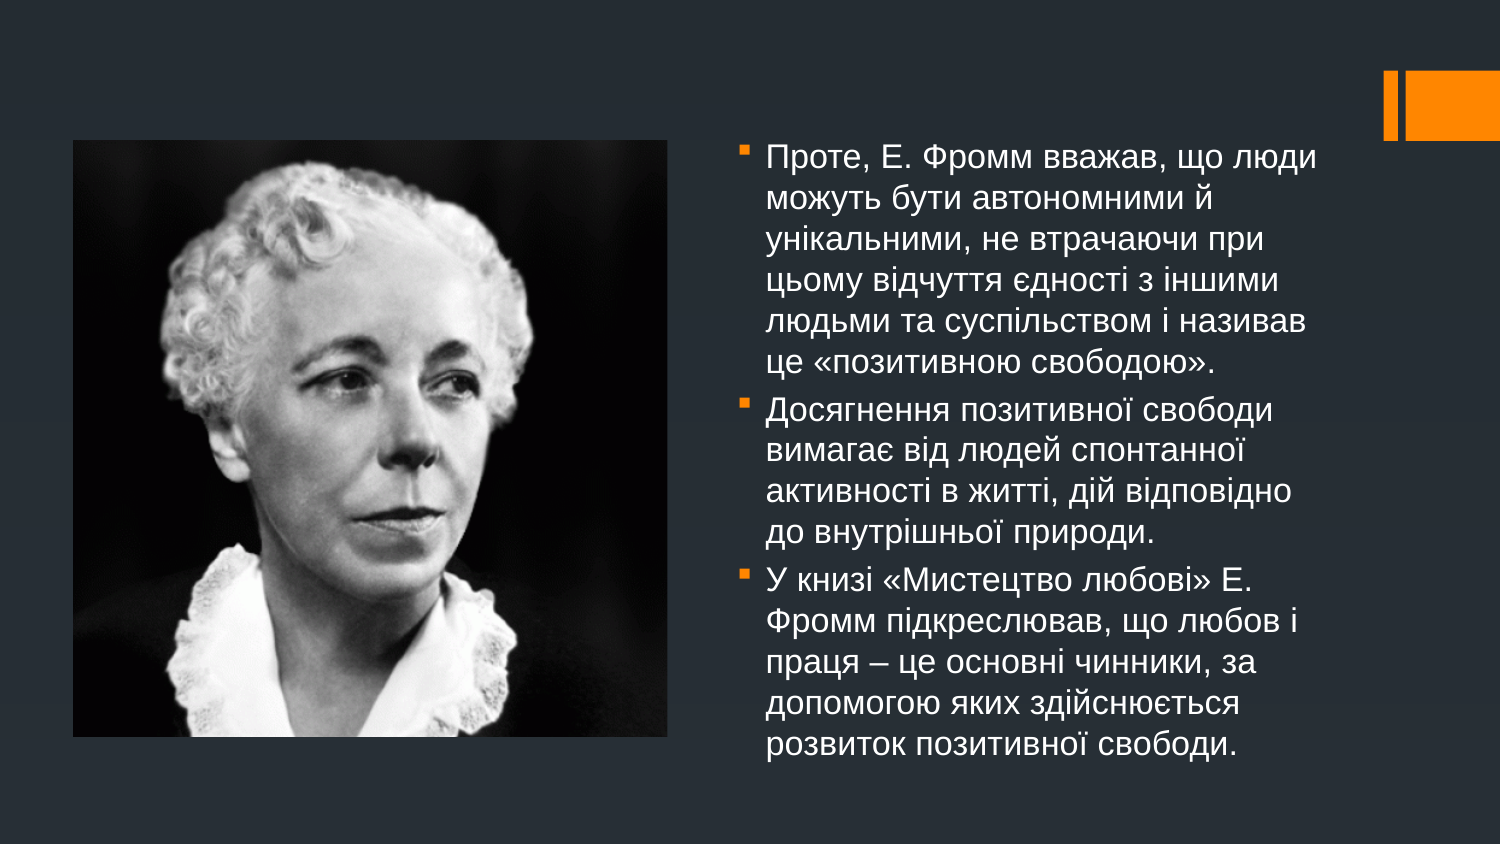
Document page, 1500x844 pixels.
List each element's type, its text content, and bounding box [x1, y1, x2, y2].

list Проте, Е. Фромм вважав, що люди можуть бути автономними й унікальними, не втрачаючи при цьому відчуття єдності з іншими людьми та суспільством і називав це «позитивною свободою». Досягнення позитивної свободи вимагає від людей спонтанної активності в житті, дій відповідно до внутрішньої природи. У книзі «Мистецтво любові» Е. Фромм підкреслював, що любов і праця – це основні чинники, за допомогою яких здійснюється розвиток позитивної свободи. [714, 126, 1353, 780]
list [72, 137, 668, 738]
